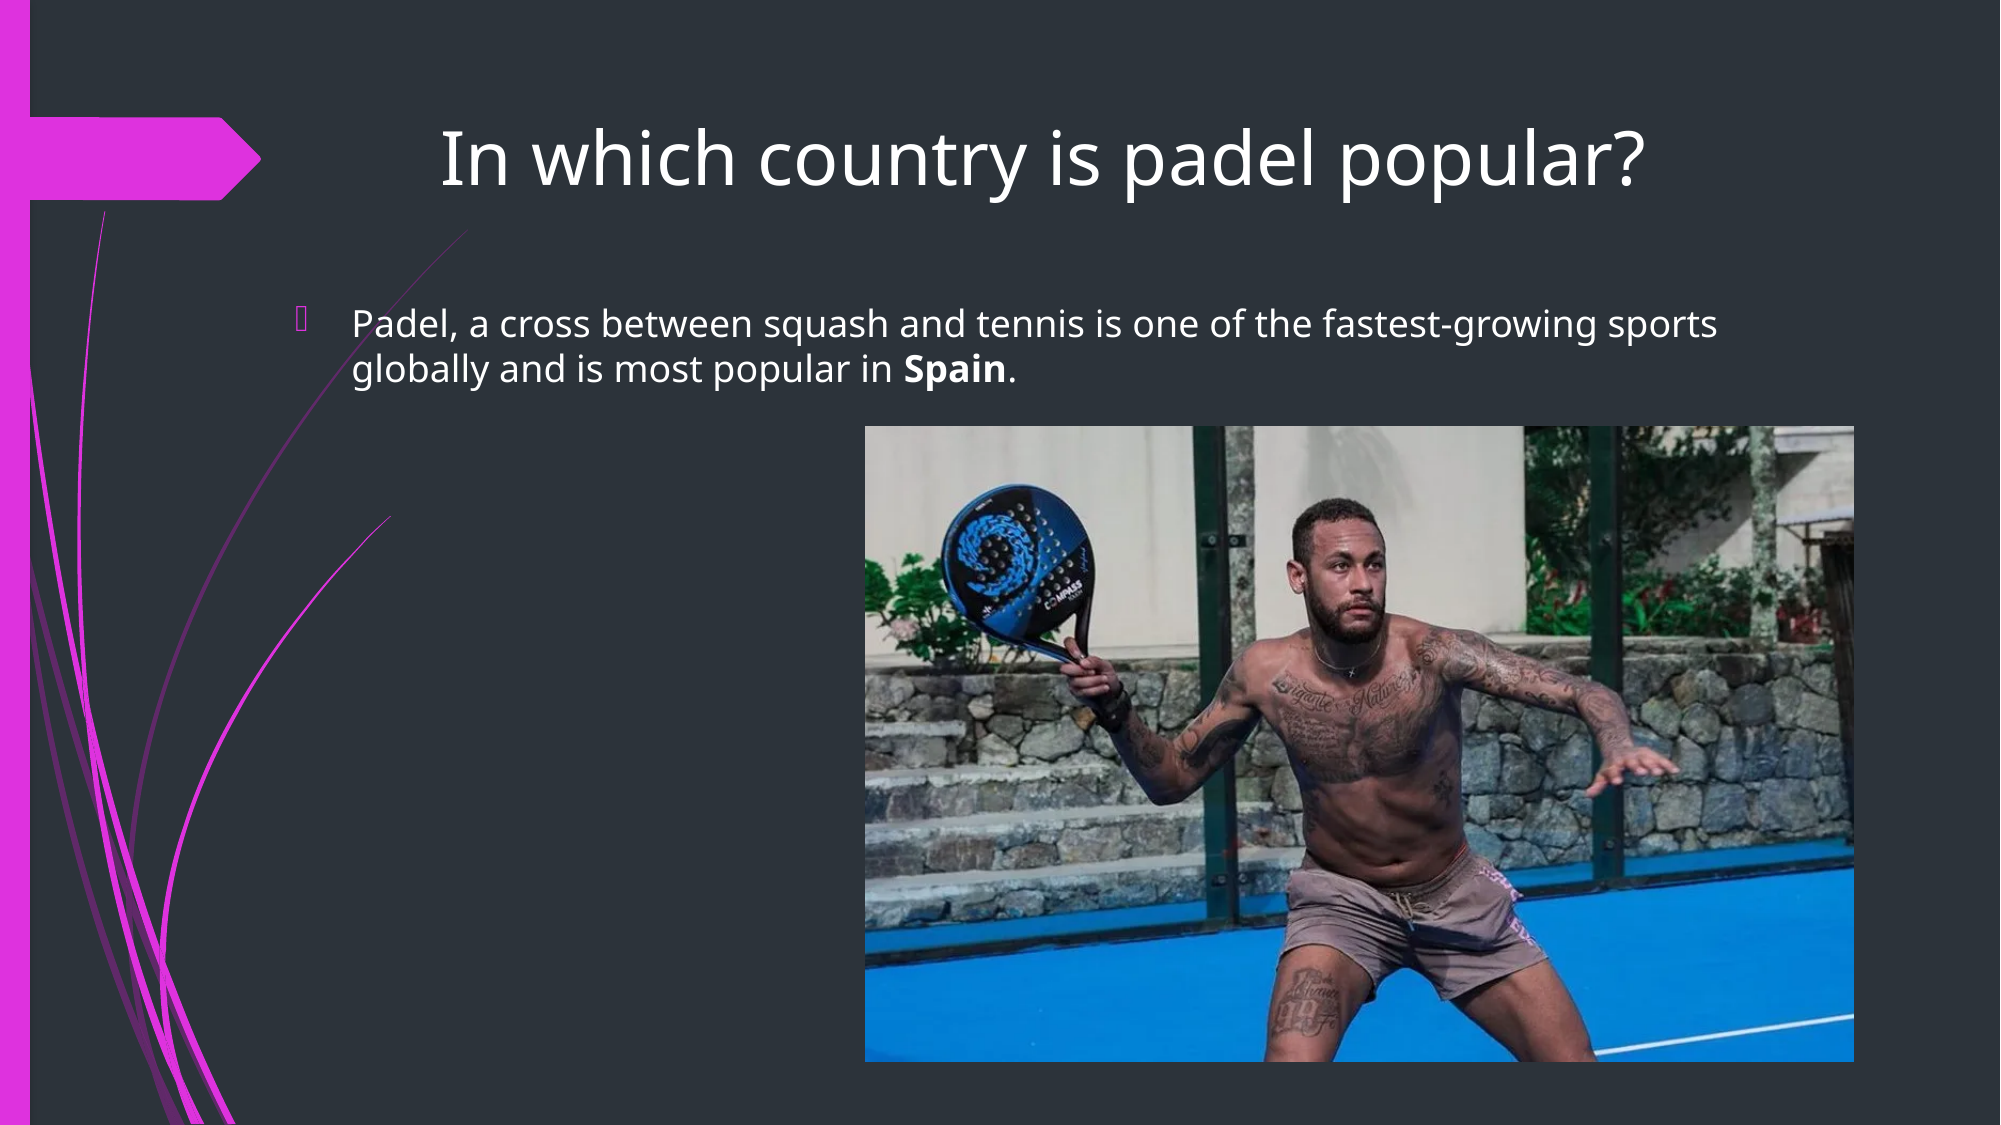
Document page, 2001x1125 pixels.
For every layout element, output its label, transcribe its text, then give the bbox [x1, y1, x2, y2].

picture [865, 426, 1854, 1062]
list Padel, a cross between squash and tennis is one of the fastest-growing sports globally and is most popular in Spain. [280, 292, 1743, 445]
title In which country is padel popular? [425, 102, 1888, 313]
